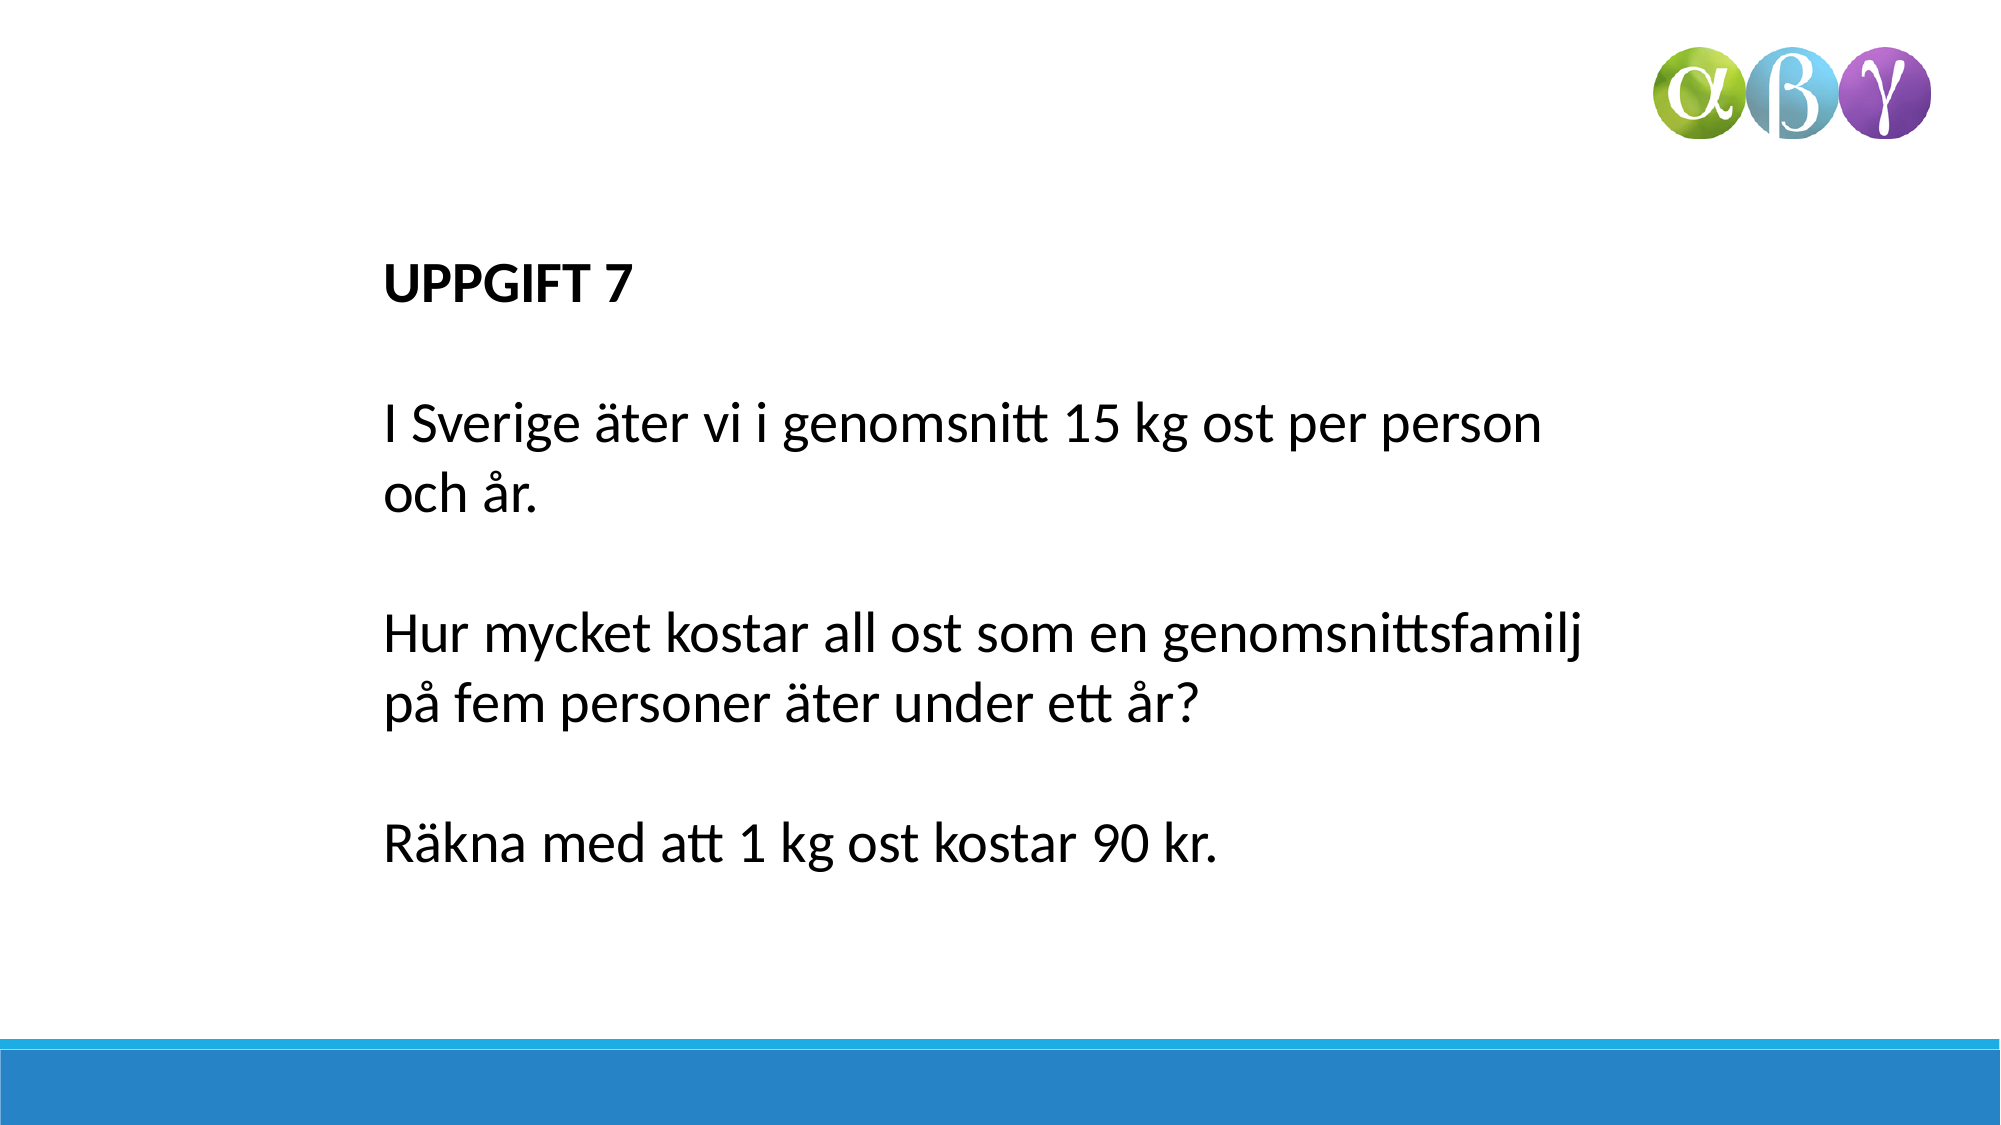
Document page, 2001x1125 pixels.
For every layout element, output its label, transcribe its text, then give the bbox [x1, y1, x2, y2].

text_box UPPGIFT 7 I Sverige äter vi i genomsnitt 15 kg ost per person och år. Hur mycket kostar all ost som en genomsnittsfamilj på fem personer äter under ett år? Räkna med att 1 kg ost kostar 90 kr. [368, 236, 1632, 882]
picture [1652, 46, 1932, 140]
